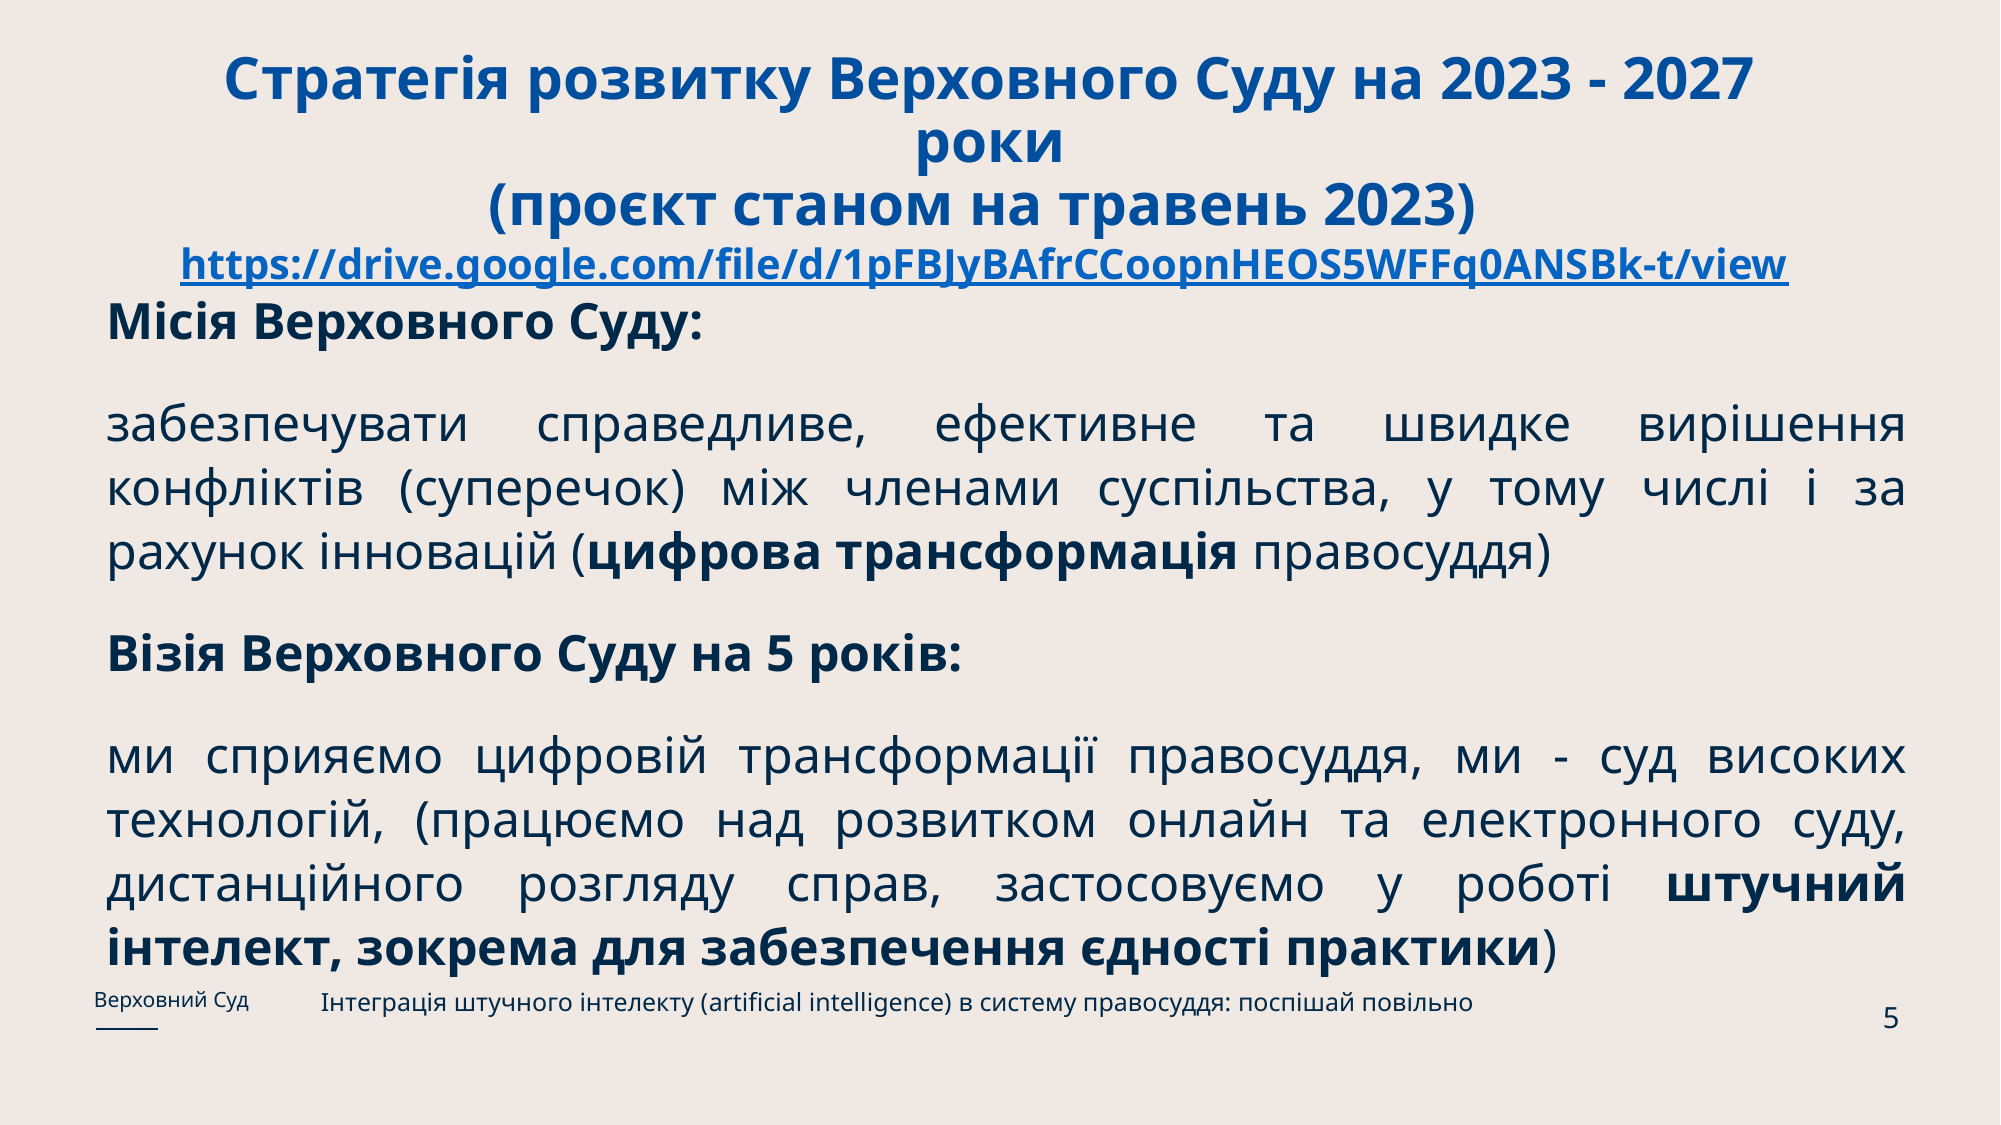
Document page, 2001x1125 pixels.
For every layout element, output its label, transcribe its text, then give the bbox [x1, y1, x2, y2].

text_box Верховний Суд [79, 982, 269, 1036]
text_box Інтеграція штучного інтелекту (artificial intelligence) в систему правосуддя: поспішай повільно [305, 979, 1802, 1033]
list Місія Верховного Суду: забезпечувати справедливе, ефективне та швидке вирішення конфліктів (суперечок) між членами суспільства, у тому числі і за рахунок інновацій (цифрова трансформація правосуддя) Візія Верховного Суду на 5 років: ми сприяємо цифровій трансформації правосуддя, ми - суд високих технологій, (працюємо над розвитком онлайн та електронного суду, дистанційного розгляду справ, застосовуємо у роботі штучний інтелект, зокрема для забезпечення єдності практики) [53, 277, 1924, 939]
text_box 5 [1520, 983, 1915, 1050]
title Стратегія розвитку Верховного Суду на 2023 - 2027 роки (проєкт станом на травень 2023) https://drive.google.com/file/d/1pFBJyBAfrCCoopnHEOS5WFFq0ANSBk-t/view [127, 82, 1853, 257]
